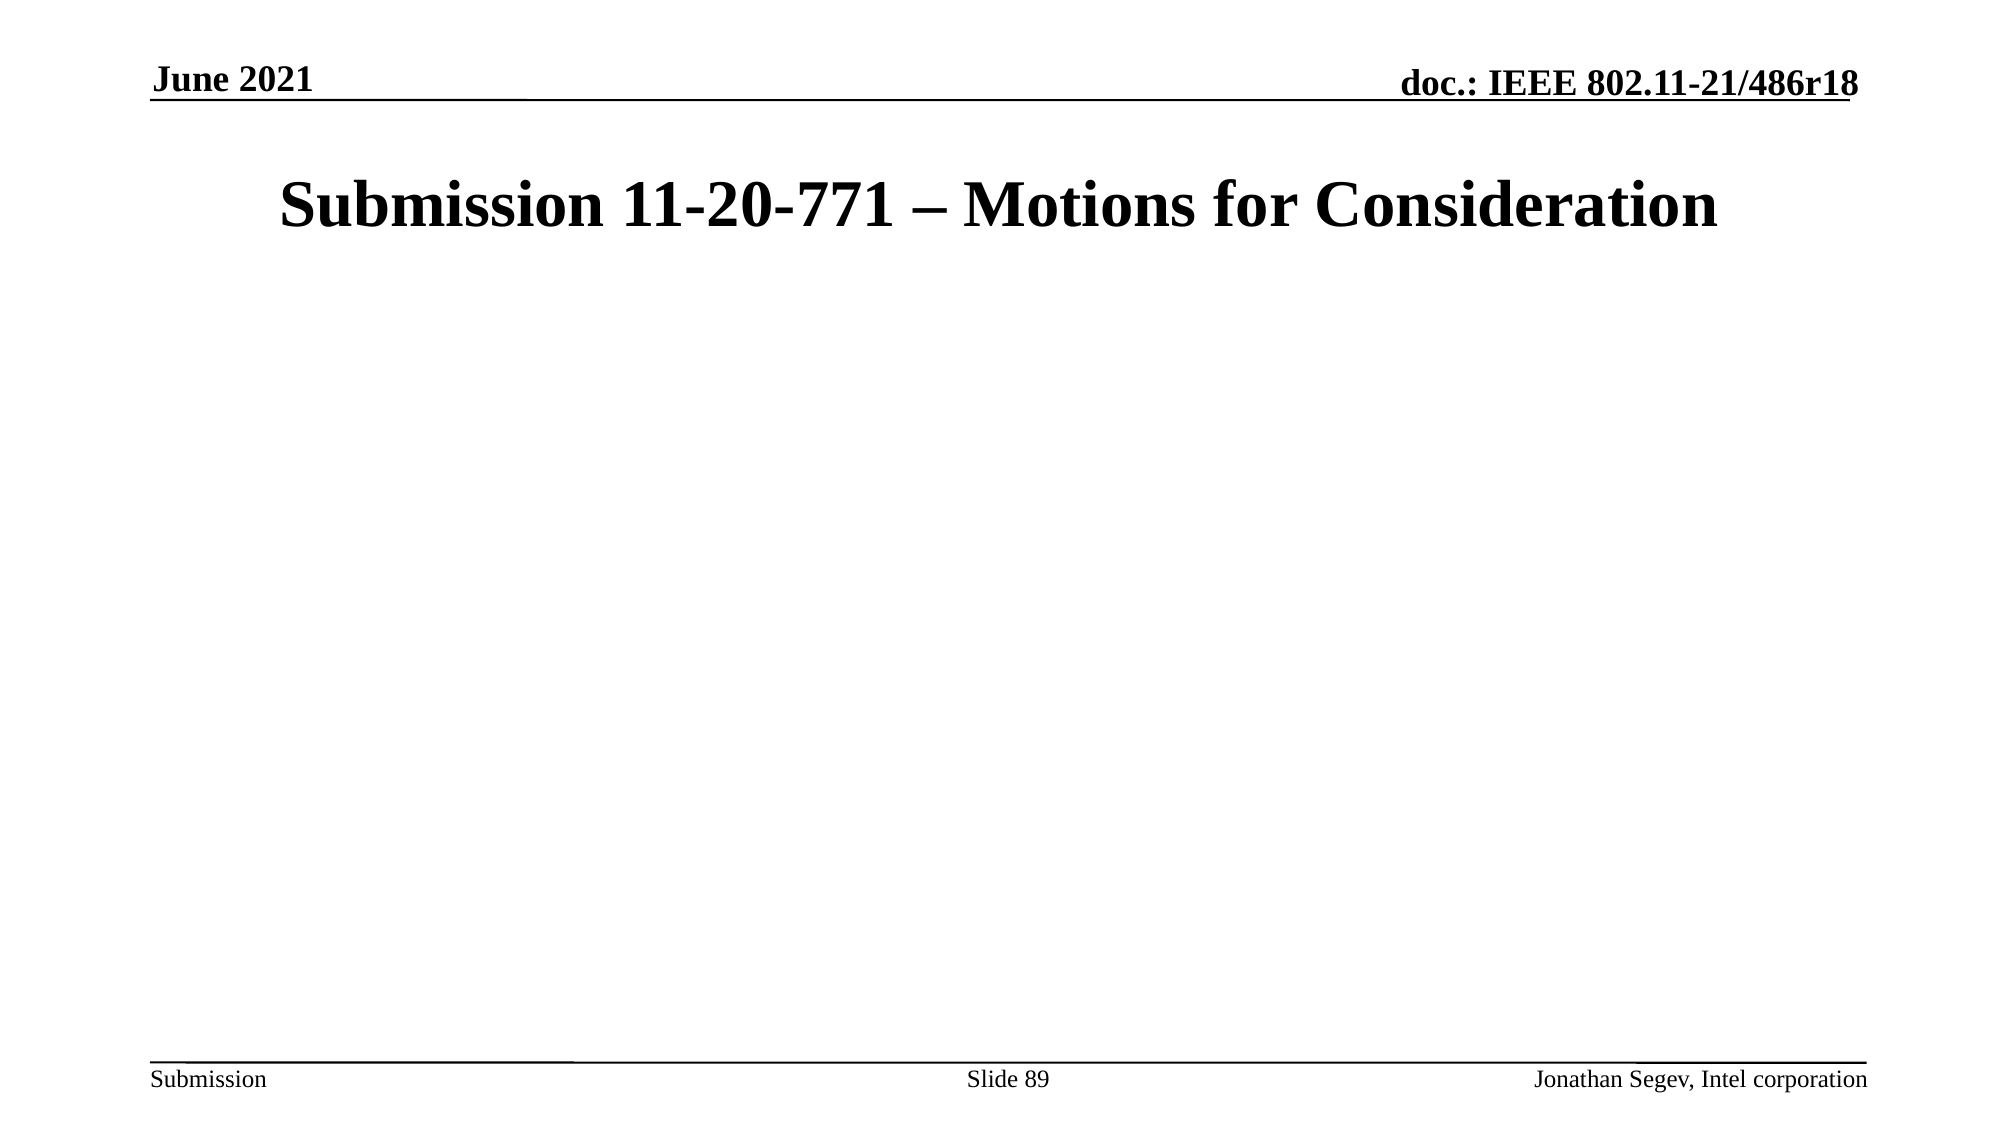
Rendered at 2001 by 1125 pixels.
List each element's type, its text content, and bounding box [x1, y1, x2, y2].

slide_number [152, 54, 563, 100]
title Submission 11-20-771 – Motions for Consideration [149, 112, 1850, 288]
footer Jonathan Segev, Intel corporation [1171, 1061, 1869, 1093]
slide_number Slide 89 [950, 1061, 1067, 1123]
